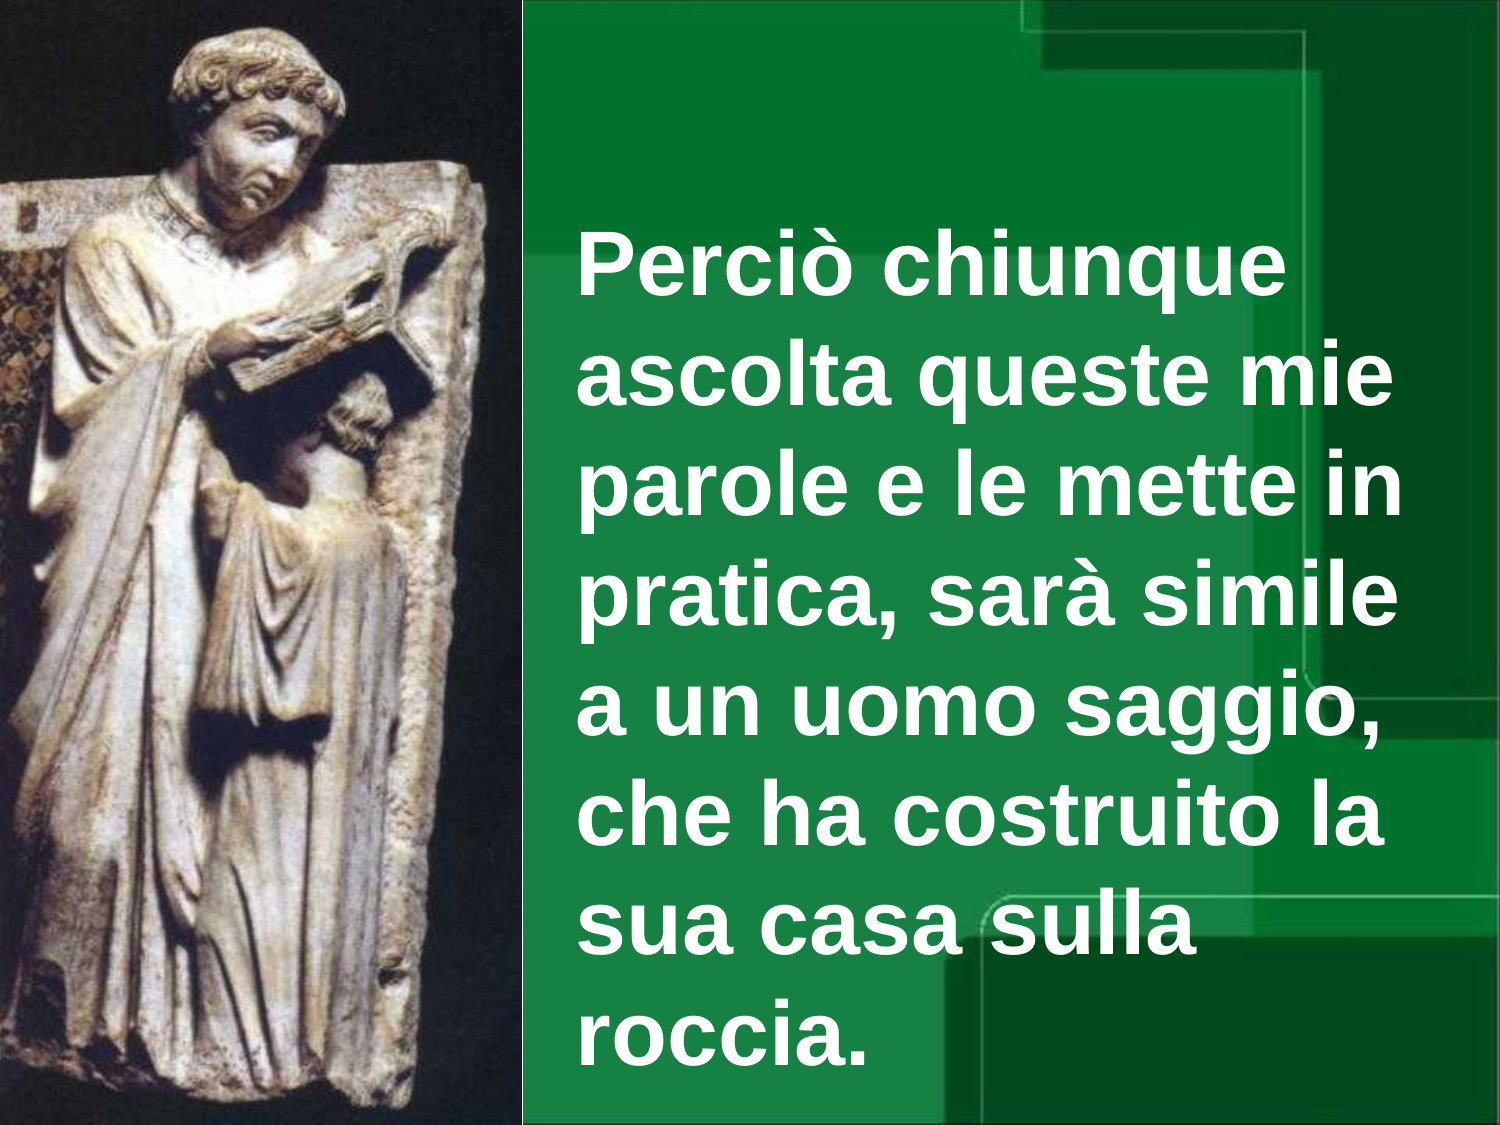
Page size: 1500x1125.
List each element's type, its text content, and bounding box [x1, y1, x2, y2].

text_box Perciò chiunque ascolta queste mie parole e le mette in pratica, sarà simile a un uomo saggio, che ha costruito la sua casa sulla roccia. [560, 196, 1464, 1091]
picture [0, 0, 1500, 1125]
